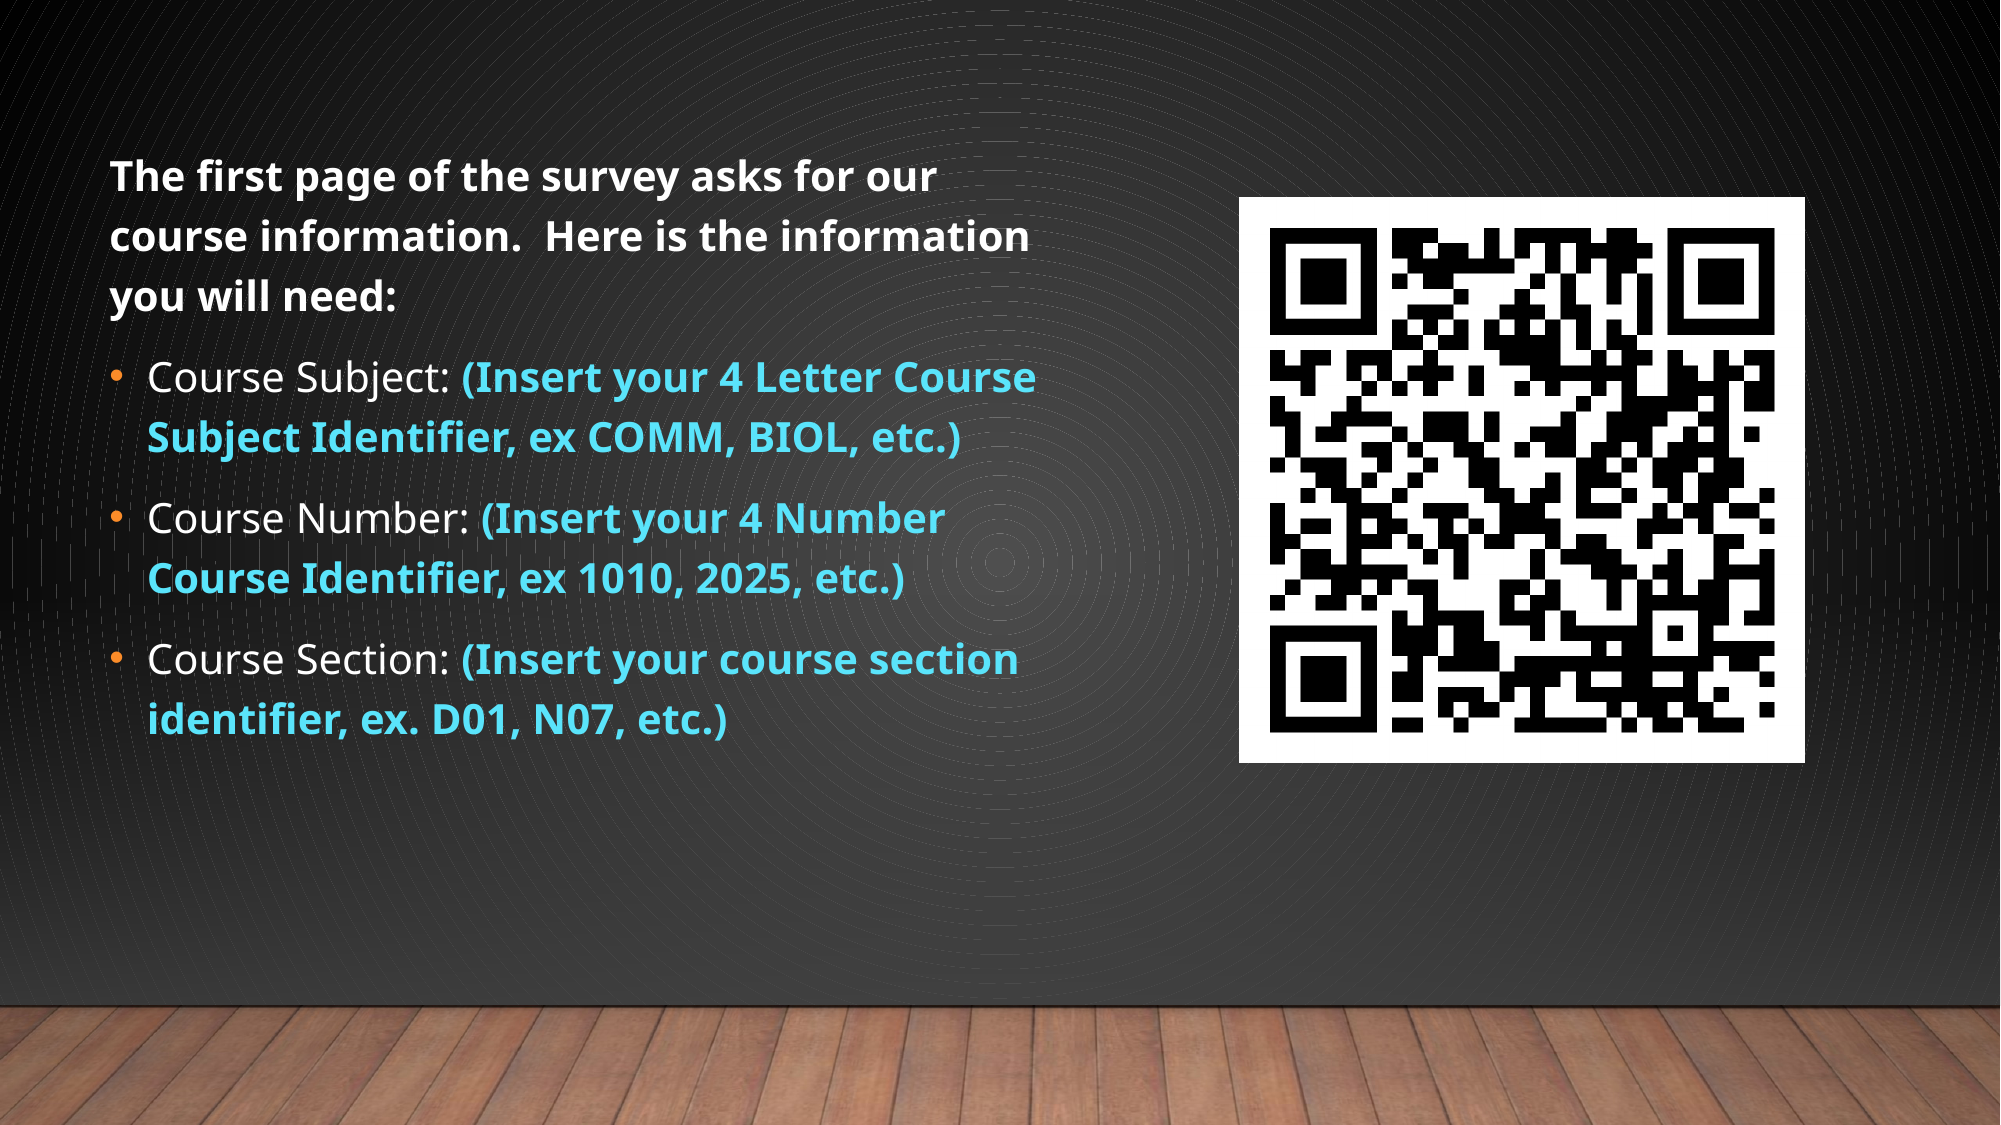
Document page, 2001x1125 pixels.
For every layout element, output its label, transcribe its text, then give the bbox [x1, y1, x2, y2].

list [1239, 197, 1805, 763]
list The first page of the survey asks for our course information. Here is the information you will need: Course Subject: (Insert your 4 Letter Course Subject Identifier, ex COMM, BIOL, etc.) Course Number: (Insert your 4 Number Course Identifier, ex 1010, 2025, etc.) Course Section: (Insert your course section identifier, ex. D01, N07, etc.) [94, 132, 1070, 896]
picture [0, 1005, 2000, 1125]
